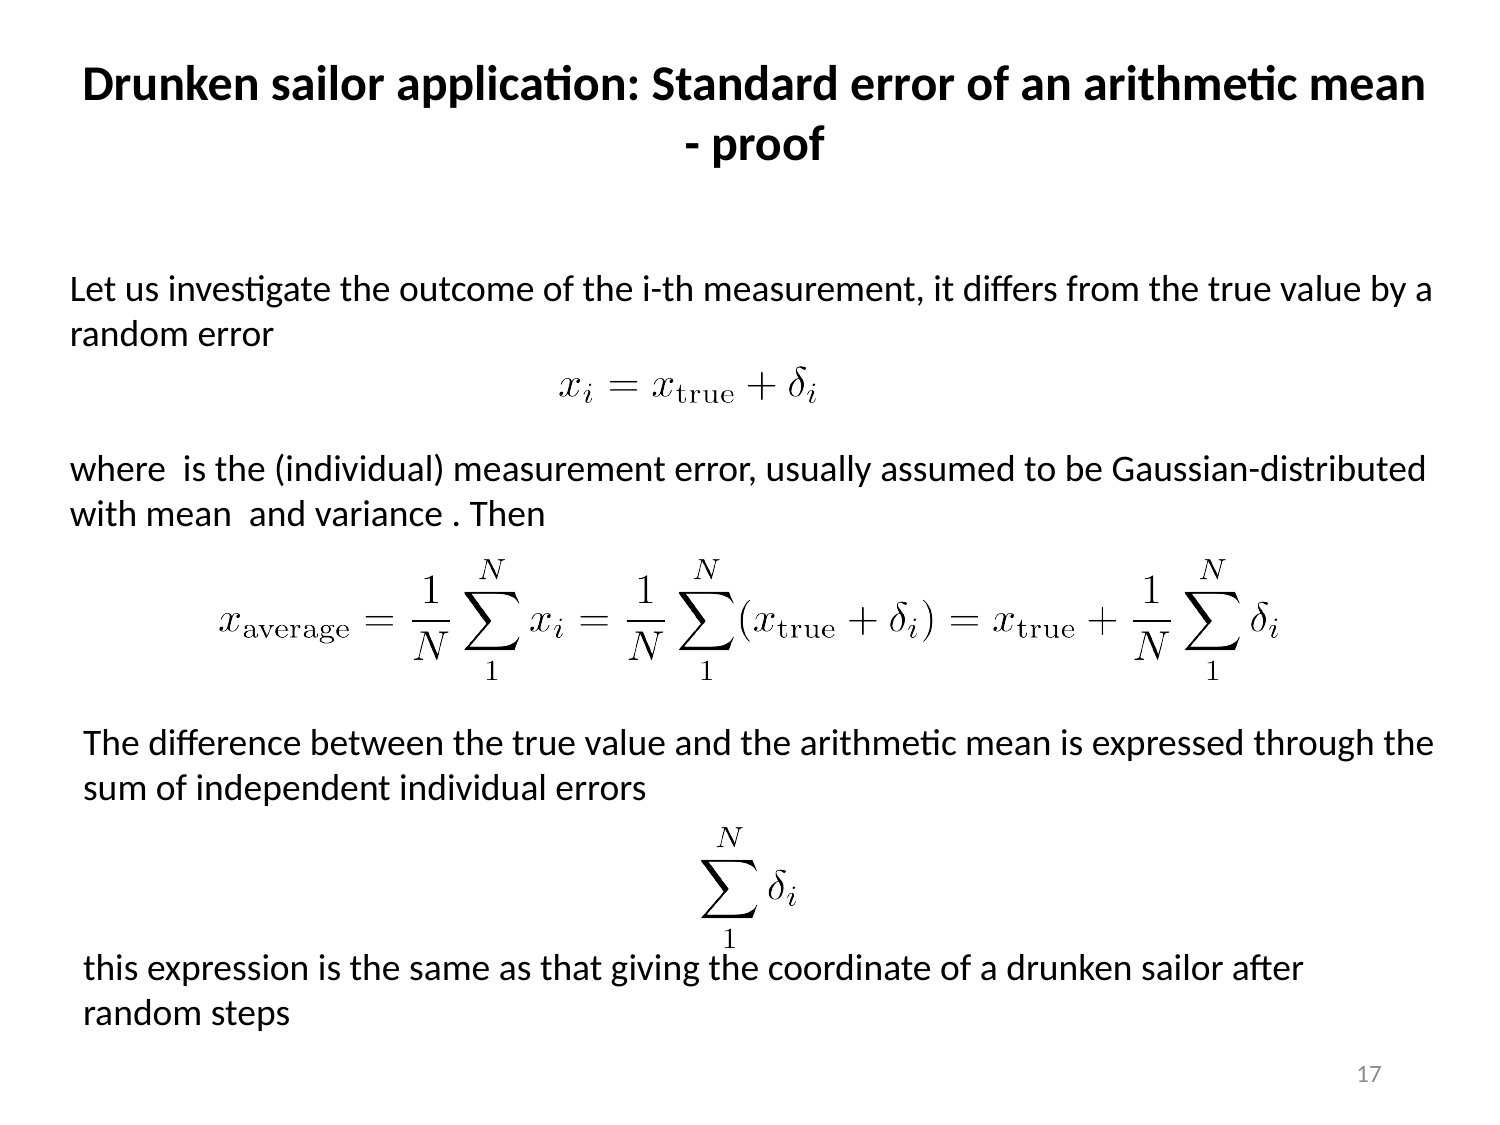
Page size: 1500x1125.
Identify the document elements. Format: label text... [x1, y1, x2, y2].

picture [219, 559, 1278, 680]
text_box Drunken sailor application: Standard error of an arithmetic mean - proof [55, 43, 1455, 178]
picture [701, 827, 796, 948]
picture [559, 366, 816, 403]
slide_number 17 [1059, 1042, 1397, 1103]
